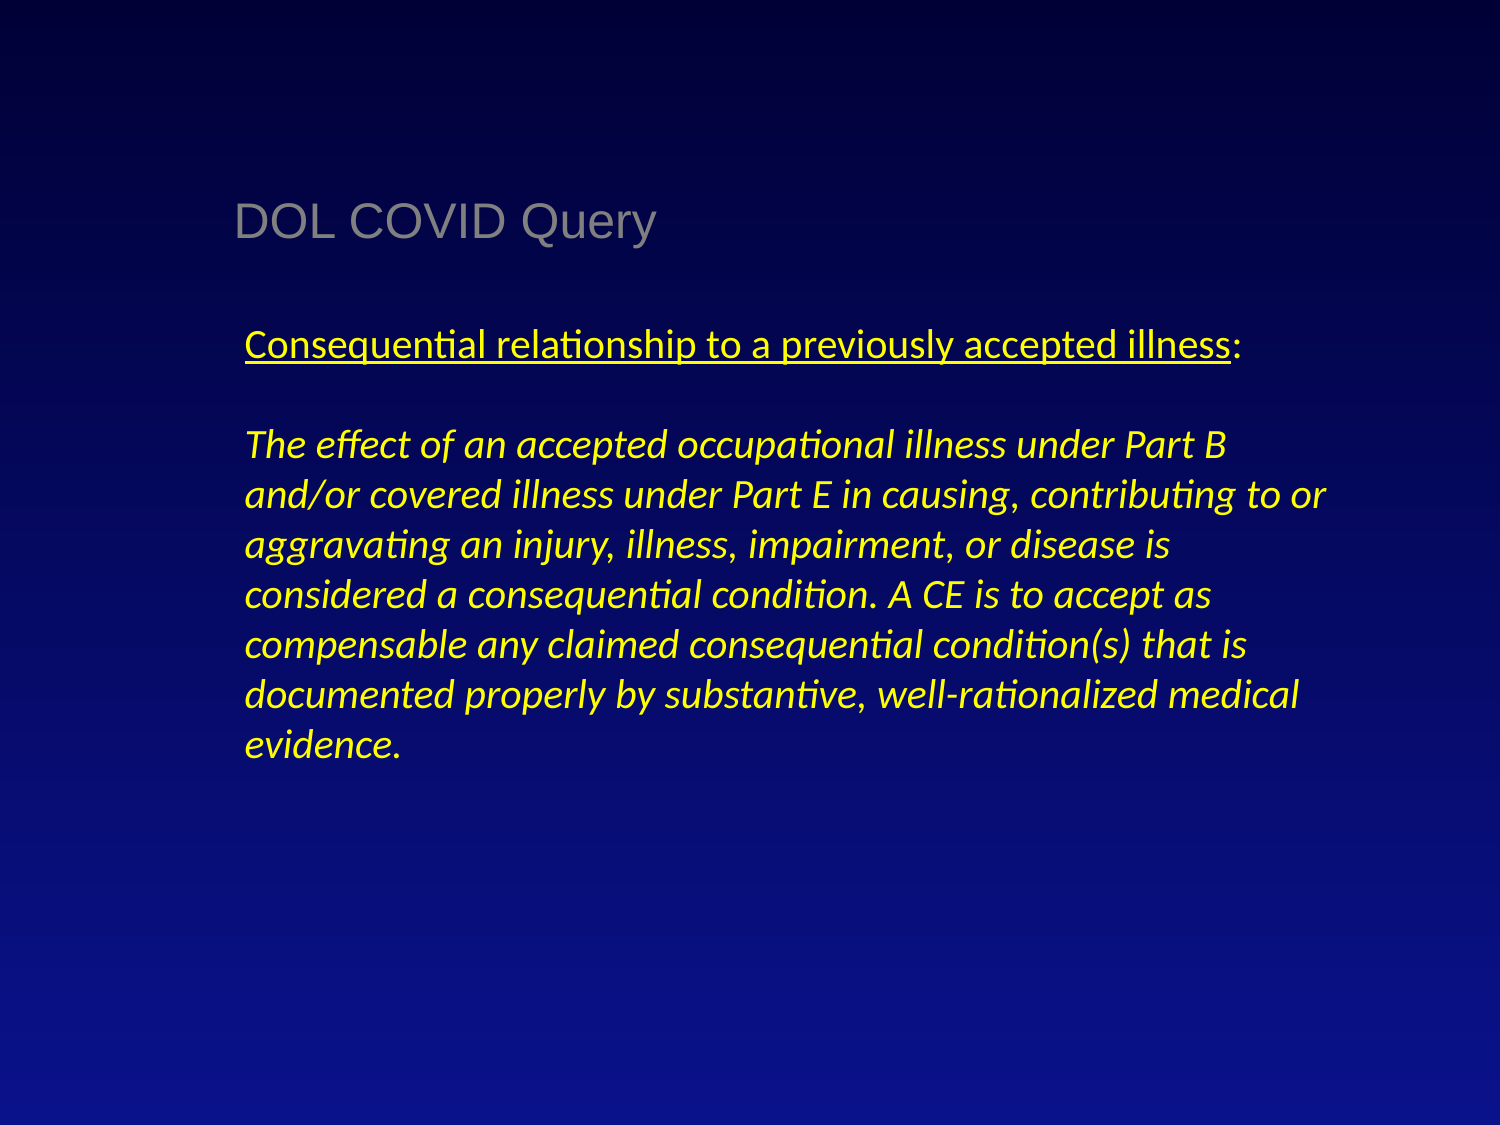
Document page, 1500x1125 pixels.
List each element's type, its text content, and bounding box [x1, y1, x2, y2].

title DOL COVID Query [0, 128, 1084, 310]
text_box Consequential relationship to a previously accepted illness: The effect of an accepted occupational illness under Part B and/or covered illness under Part E in causing, contributing to or aggravating an injury, illness, impairment, or disease is considered a consequential condition. A CE is to accept as compensable any claimed consequential condition(s) that is documented properly by substantive, well-rationalized medical evidence. [154, 309, 1346, 820]
